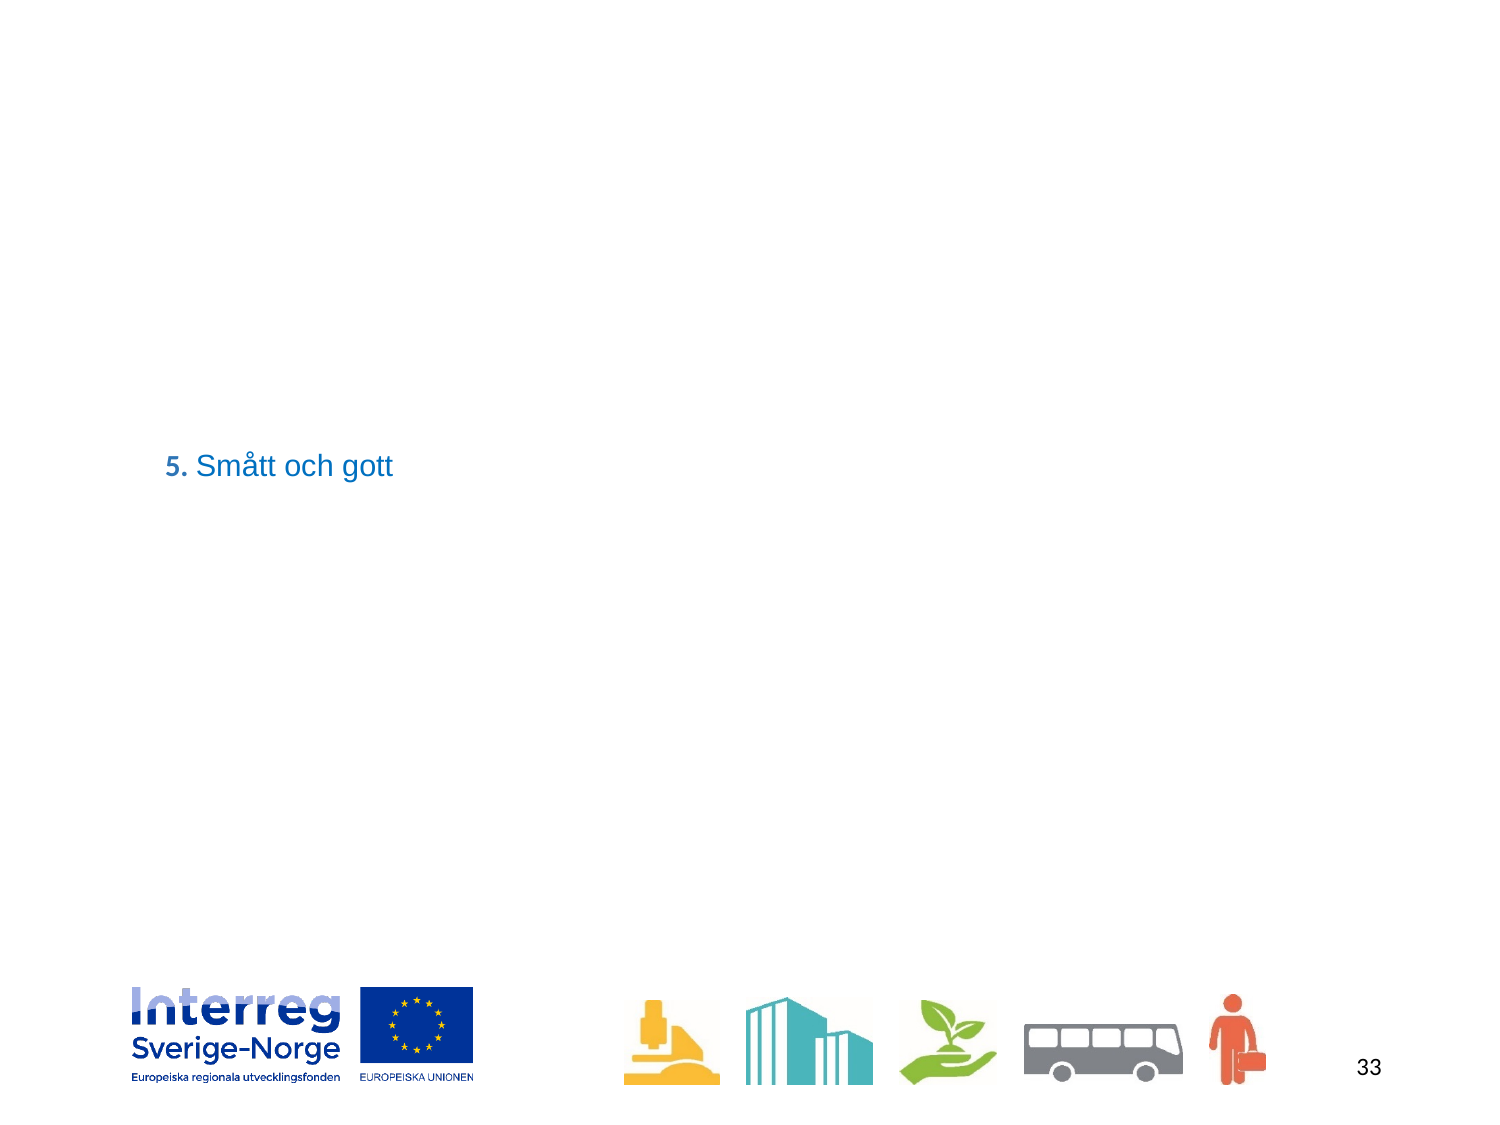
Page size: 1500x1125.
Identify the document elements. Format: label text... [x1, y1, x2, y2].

picture [746, 997, 873, 1085]
picture [132, 987, 473, 1083]
picture [899, 1000, 997, 1085]
picture [624, 1000, 720, 1085]
title 5. Smått och gott [88, 408, 1439, 537]
picture [1024, 1024, 1183, 1085]
picture [1209, 994, 1266, 1085]
slide_number 33 [1320, 1035, 1397, 1096]
